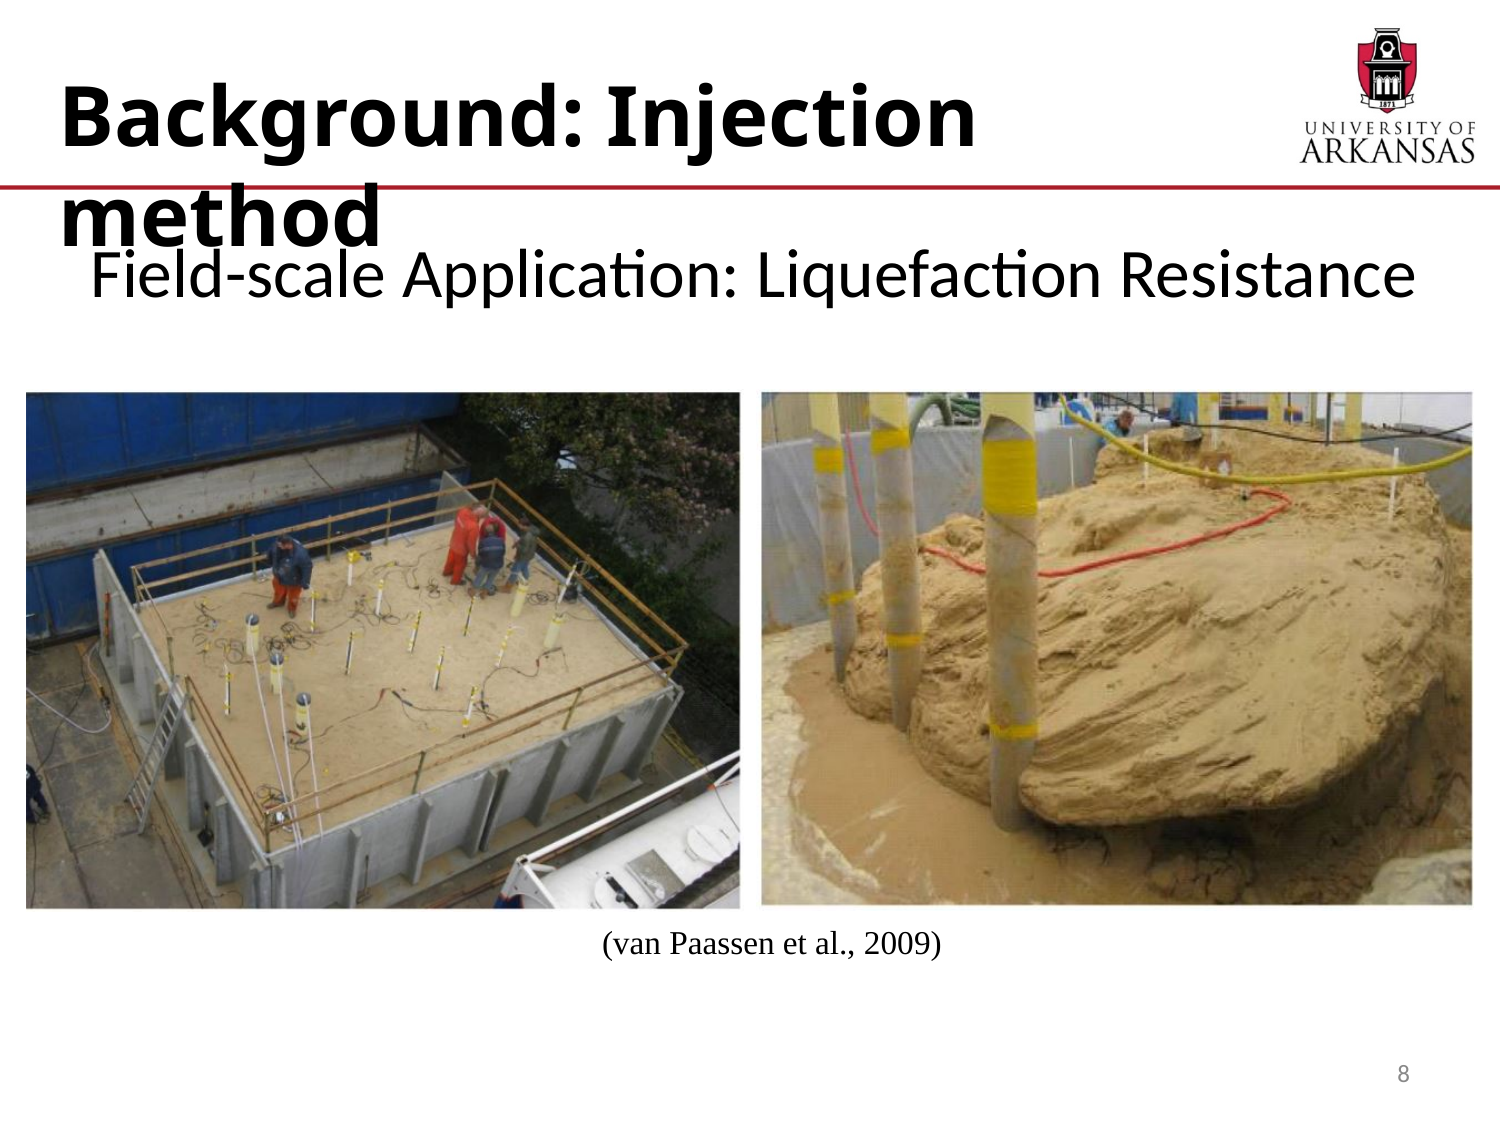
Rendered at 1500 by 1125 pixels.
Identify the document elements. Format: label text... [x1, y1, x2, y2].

picture [26, 389, 744, 912]
slide_number 8 [1074, 1042, 1425, 1103]
text_box Background: Injection method [43, 55, 1275, 271]
picture [756, 388, 1474, 912]
text_box (van Paassen et al., 2009) [587, 913, 975, 969]
text_box Field-scale Application: Liquefaction Resistance [74, 219, 1488, 320]
picture [1290, 24, 1488, 167]
